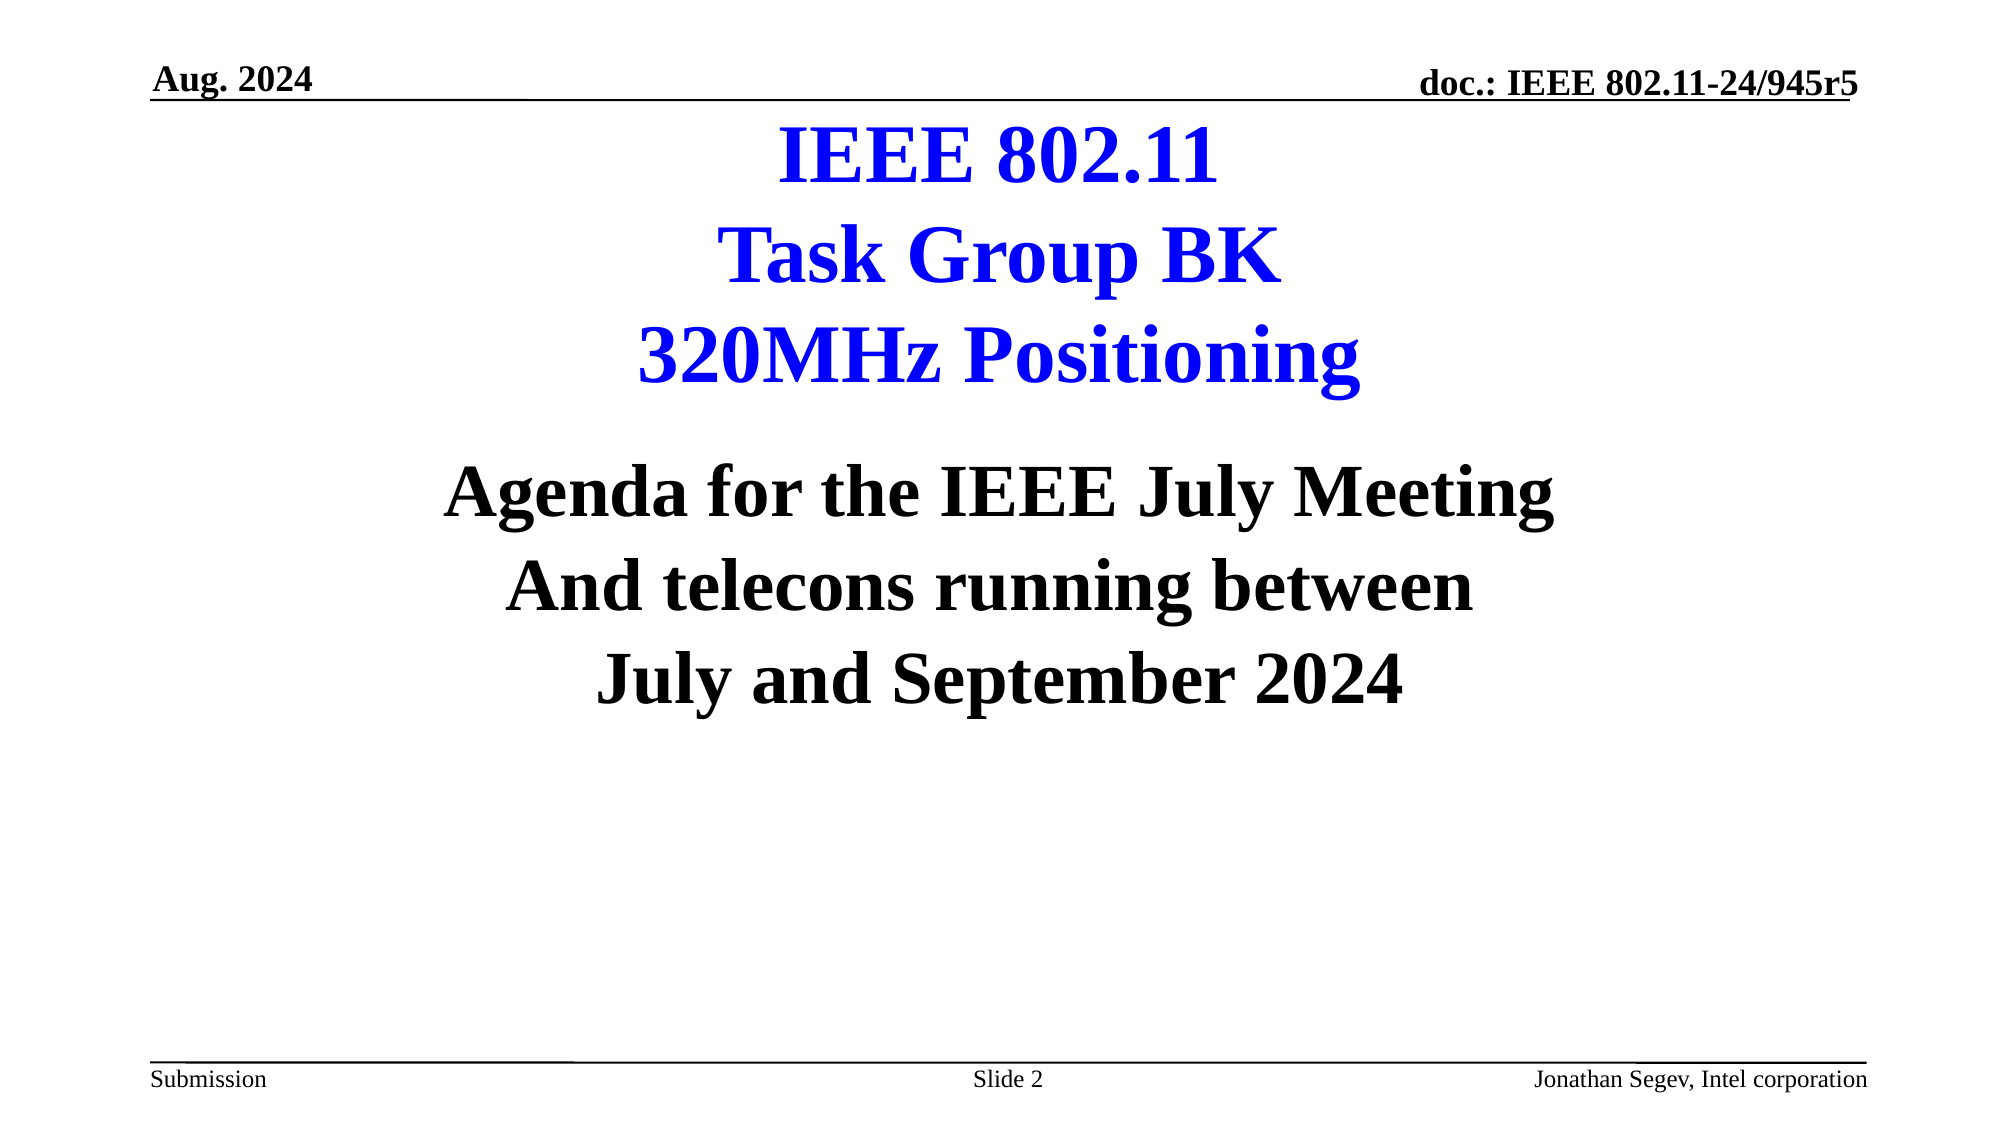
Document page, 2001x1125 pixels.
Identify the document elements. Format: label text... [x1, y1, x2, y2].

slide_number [152, 54, 563, 100]
title IEEE 802.11 Task Group BK 320MHz Positioning [149, 112, 1850, 386]
list Agenda for the IEEE July Meeting And telecons running between July and September 2024 [149, 444, 1850, 1000]
footer Jonathan Segev, Intel corporation [1171, 1061, 1869, 1093]
slide_number Slide 2 [950, 1061, 1067, 1123]
